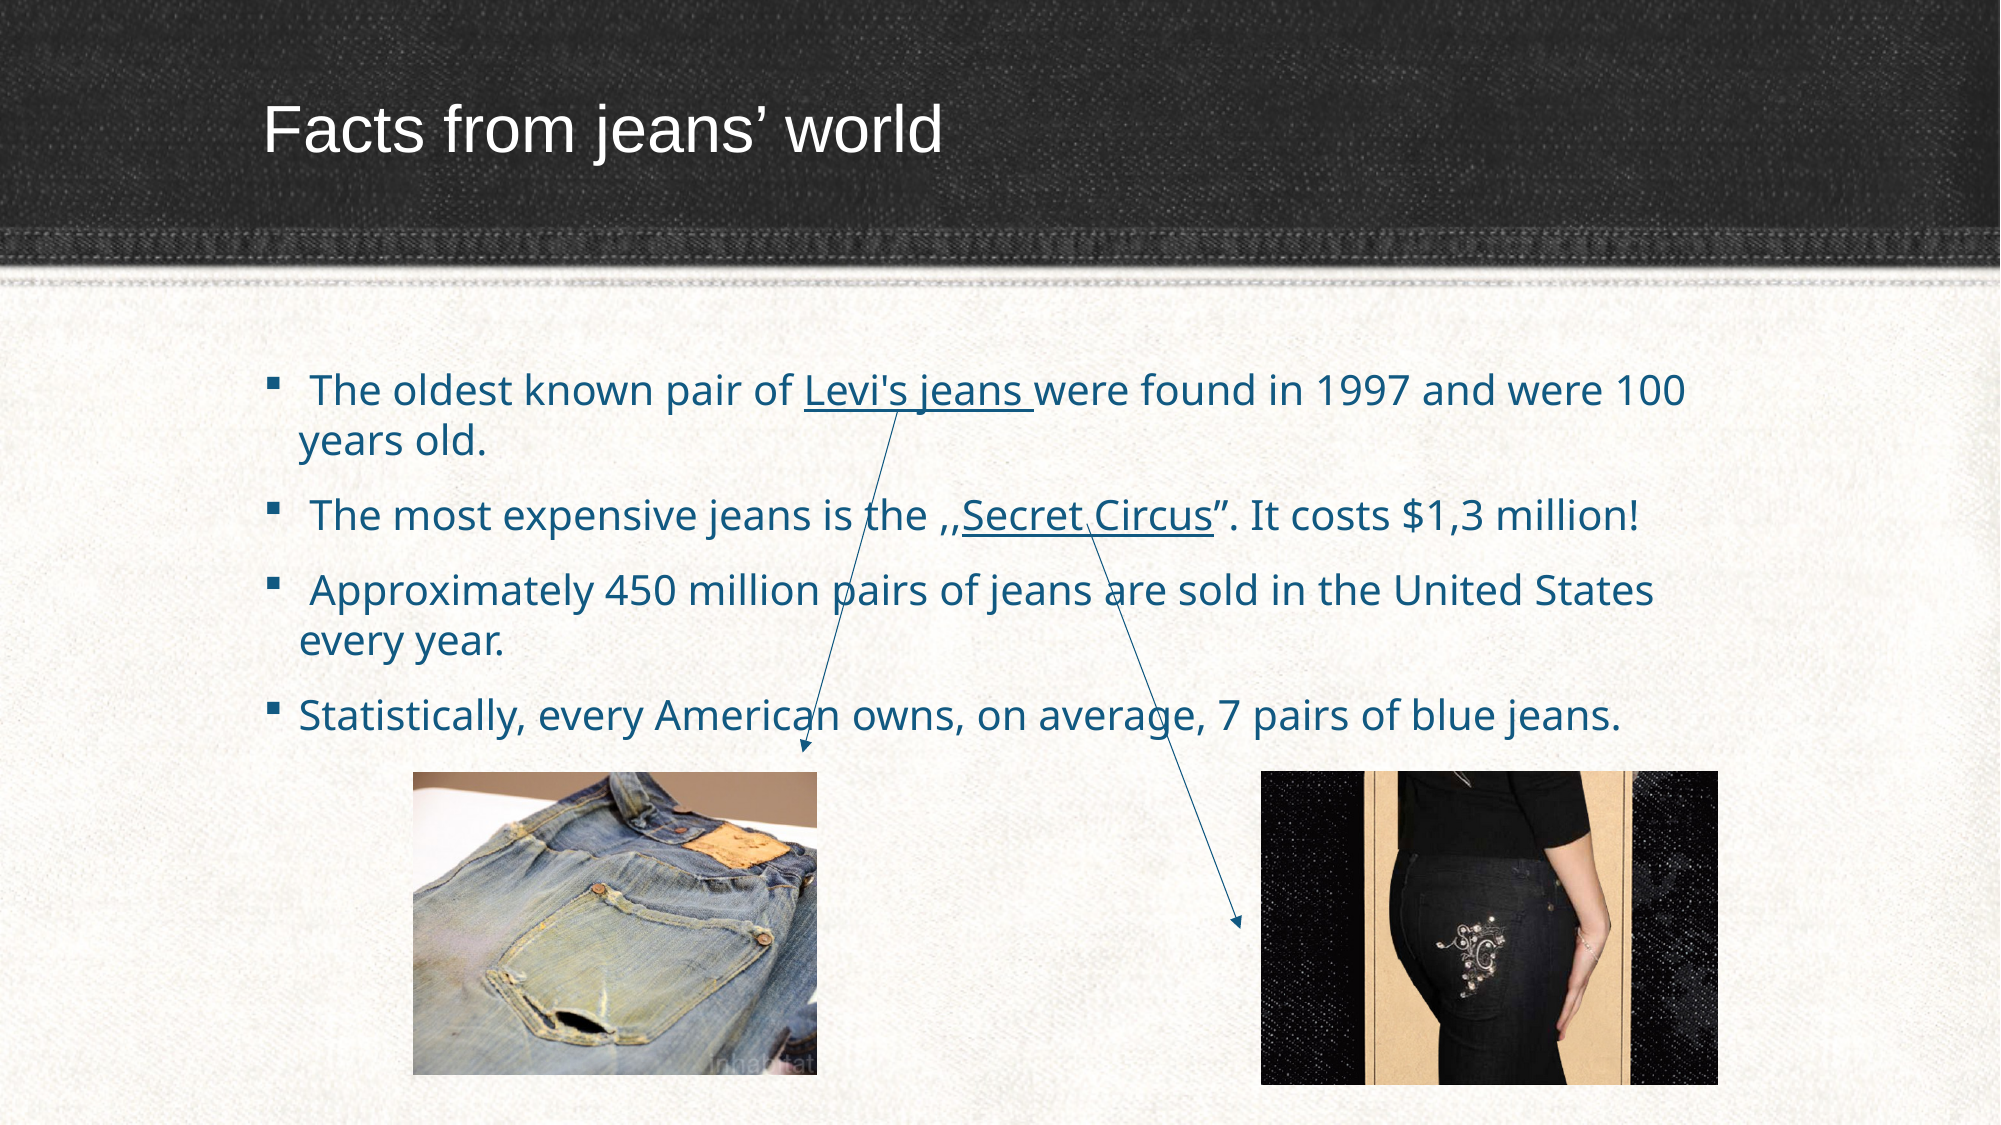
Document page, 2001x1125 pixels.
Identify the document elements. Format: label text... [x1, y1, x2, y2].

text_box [1086, 523, 1241, 929]
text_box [802, 410, 898, 753]
picture [0, 0, 2000, 1125]
list The oldest known pair of Levi's jeans were found in 1997 and were 100 years old. The most expensive jeans is the ,,Secret Circus”. It costs $1,3 million! Approximately 450 million pairs of jeans are sold in the United States every year. Statistically, every American owns, on average, 7 pairs of blue jeans. [264, 356, 1739, 1013]
title Facts from jeans’ world [262, 48, 1738, 214]
